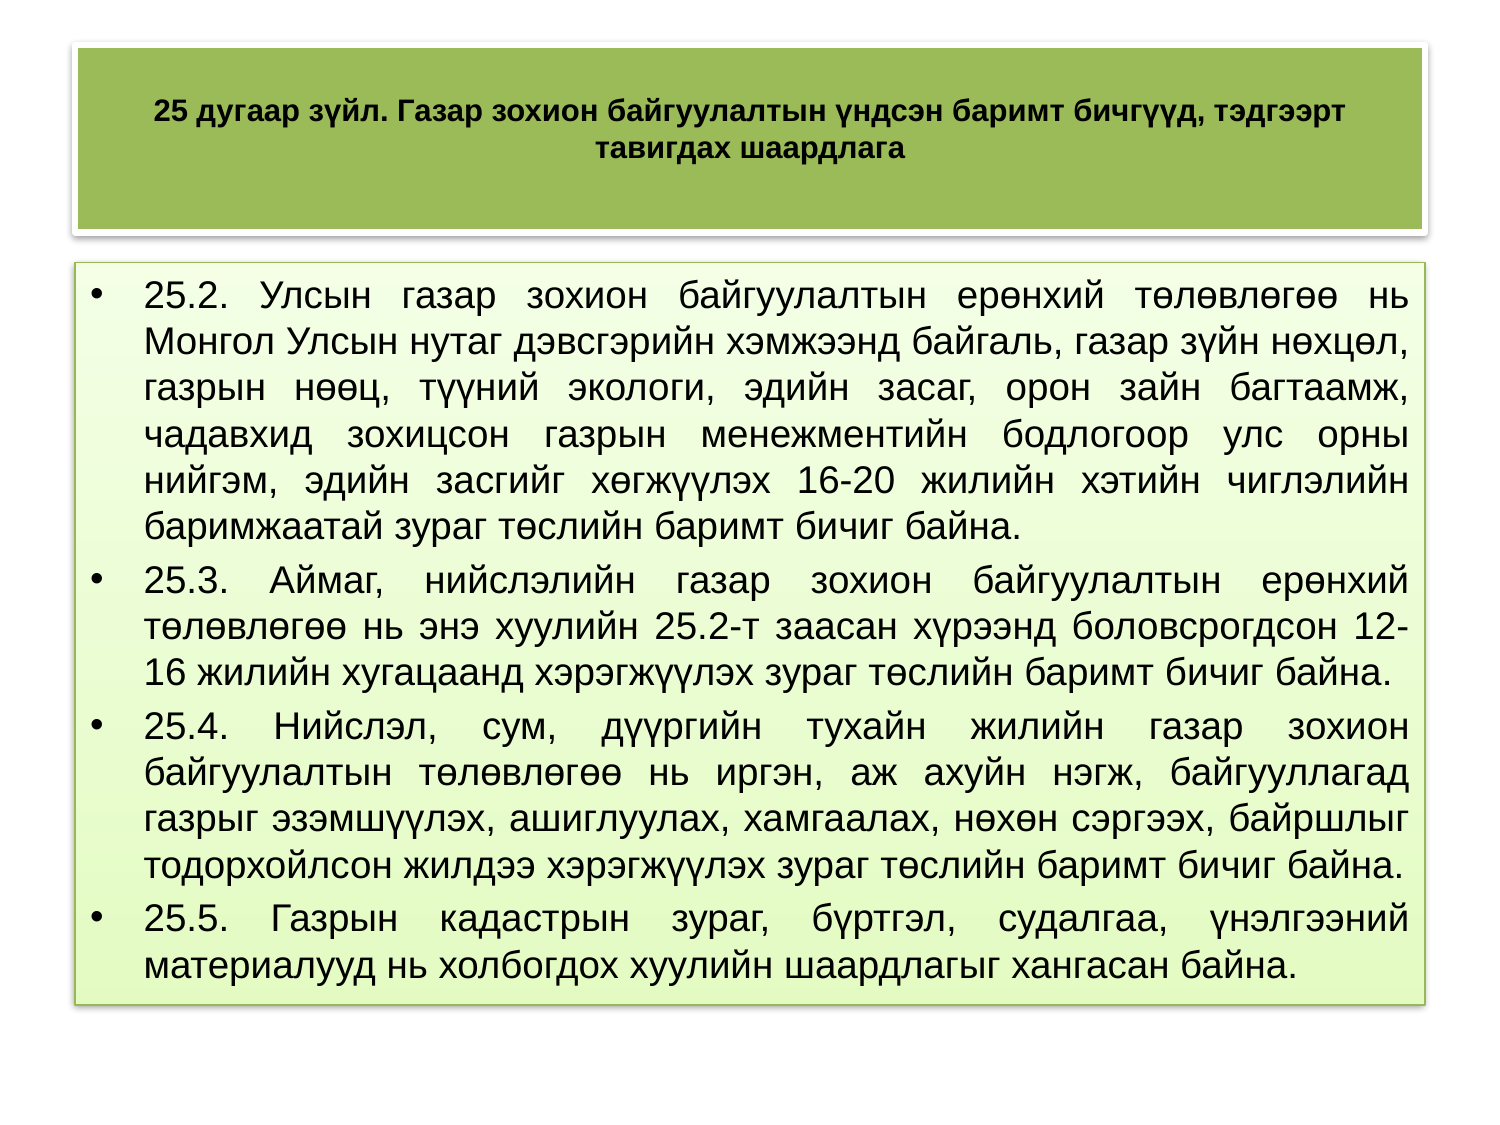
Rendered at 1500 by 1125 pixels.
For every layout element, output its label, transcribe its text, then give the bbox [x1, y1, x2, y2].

list 25.2. Улсын газар зохион байгуулалтын ерөнхий төлөвлөгөө нь Монгол Улсын нутаг дэвсгэрийн хэмжээнд байгаль, газар зүйн нөхцөл, газрын нөөц, түүний экологи, эдийн засаг, орон зайн багтаамж, чадавхид зохицсон газрын менежментийн бодлогоор улс орны нийгэм, эдийн засгийг хөгжүүлэх 16-20 жилийн хэтийн чиглэлийн баримжаатай зураг төслийн баримт бичиг байна. 25.3. Аймаг, нийслэлийн газар зохион байгуулалтын ерөнхий төлөвлөгөө нь энэ хуулийн 25.2-т заасан хүрээнд боловсрогдсон 12-16 жилийн хугацаанд хэрэгжүүлэх зураг төслийн баримт бичиг байна. 25.4. Нийслэл, сум, дүүргийн тухайн жилийн газар зохион байгуулалтын төлөвлөгөө нь иргэн, аж ахуйн нэгж, байгууллагад газрыг эзэмшүүлэх, ашиглуулах, хамгаалах, нөхөн сэргээх, байршлыг тодорхойлсон жилдээ хэрэгжүүлэх зураг төслийн баримт бичиг байна. 25.5. Газрын кадастрын зураг, бүртгэл, судалгаа, үнэлгээний материалууд нь холбогдох хуулийн шаардлагыг хангасан байна. [74, 262, 1426, 1006]
title 25 дугаар зүйл. Газар зохион байгуулалтын үндсэн баримт бичгүүд, тэдгээрт тавигдах шаардлага [72, 42, 1428, 236]
